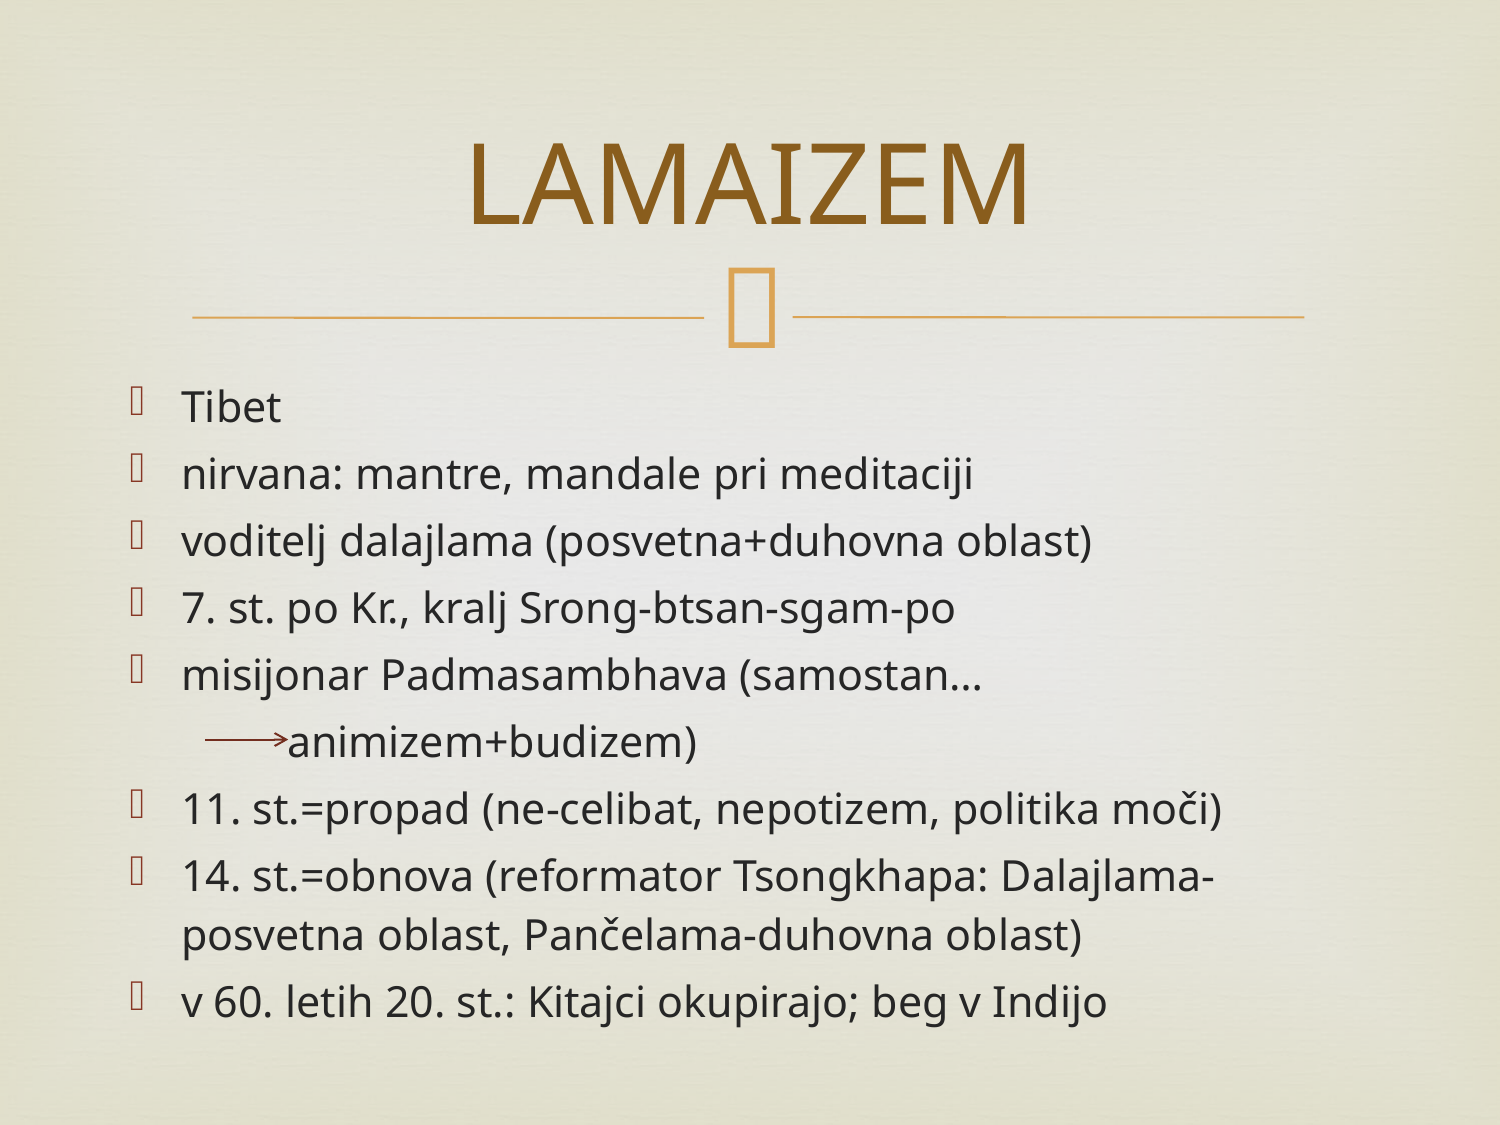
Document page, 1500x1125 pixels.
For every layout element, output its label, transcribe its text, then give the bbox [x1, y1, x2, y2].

list Tibet nirvana: mantre, mandale pri meditaciji voditelj dalajlama (posvetna+duhovna oblast) 7. st. po Kr., kralj Srong-btsan-sgam-po misijonar Padmasambhava (samostan… animizem+budizem) 11. st.=propad (ne-celibat, nepotizem, politika moči) 14. st.=obnova (reformator Tsongkhapa: Dalajlama-posvetna oblast, Pančelama-duhovna oblast) v 60. letih 20. st.: Kitajci okupirajo; beg v Indijo [114, 368, 1386, 1047]
title LAMAIZEM [113, 93, 1386, 267]
